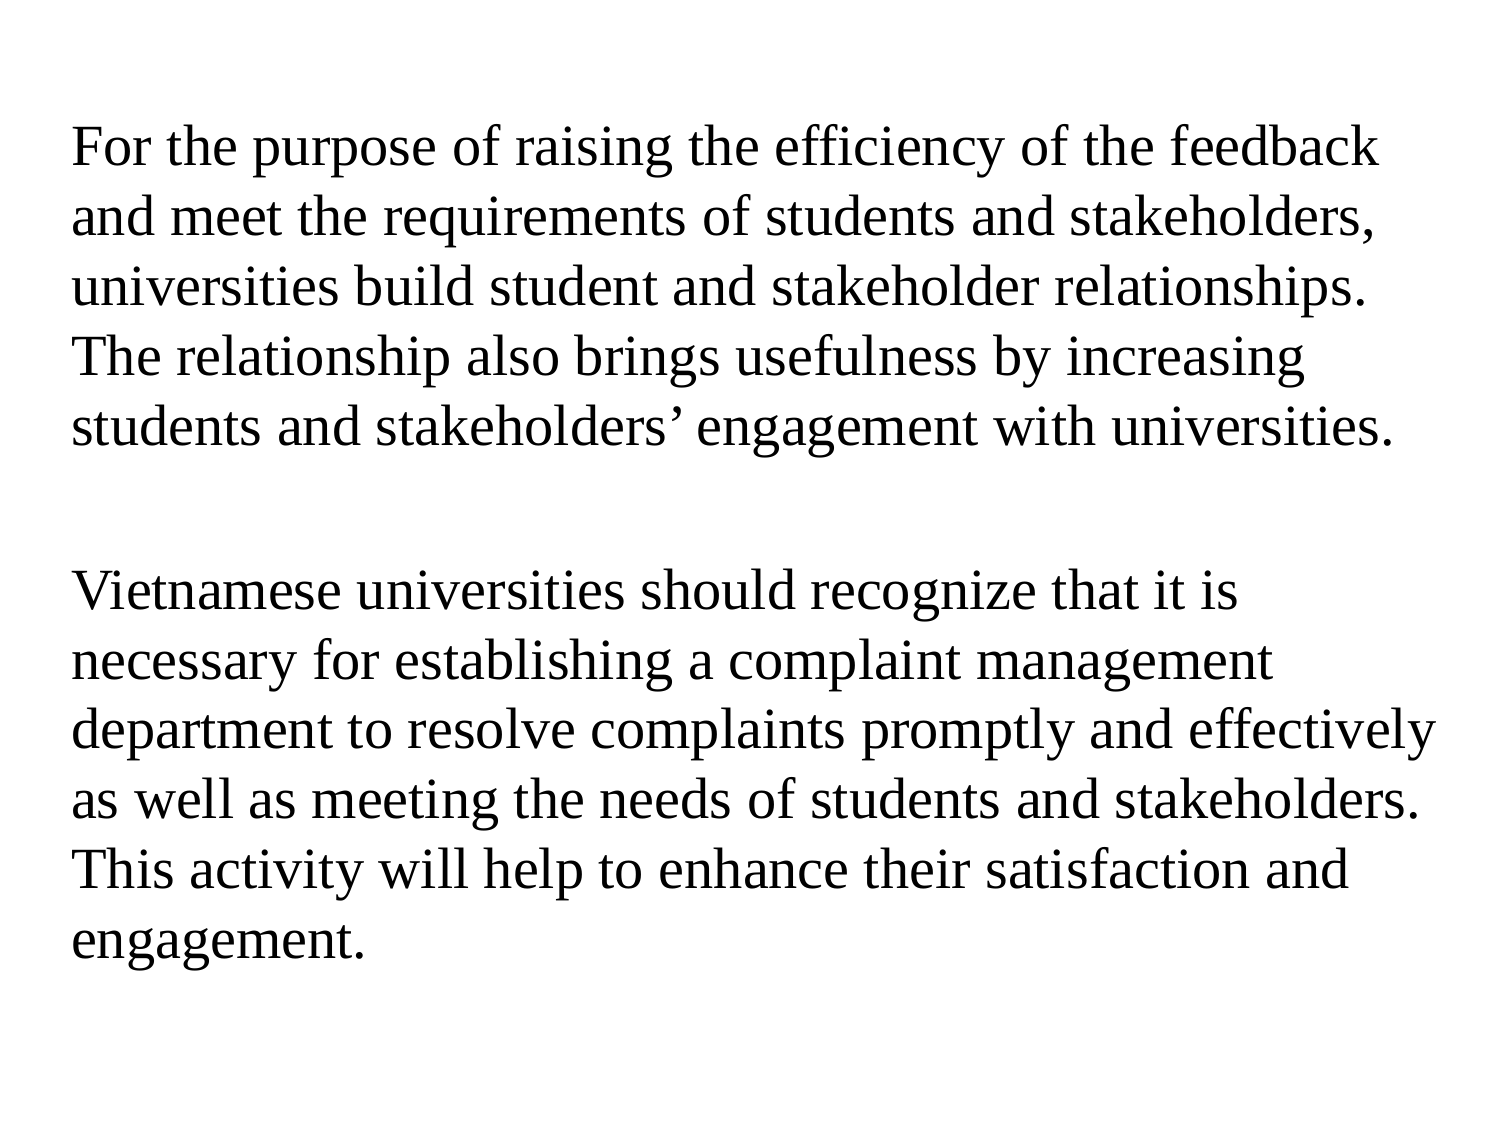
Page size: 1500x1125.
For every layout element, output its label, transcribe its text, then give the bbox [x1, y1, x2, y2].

list For the purpose of raising the efficiency of the feedback and meet the requirements of students and stakeholders, universities build student and stakeholder relationships. The relationship also brings usefulness by increasing students and stakeholders’ engagement with universities. Vietnamese universities should recognize that it is necessary for establishing a complaint management department to resolve complaints promptly and effectively as well as meeting the needs of students and stakeholders. This activity will help to enhance their satisfaction and engagement. [0, 99, 1463, 843]
